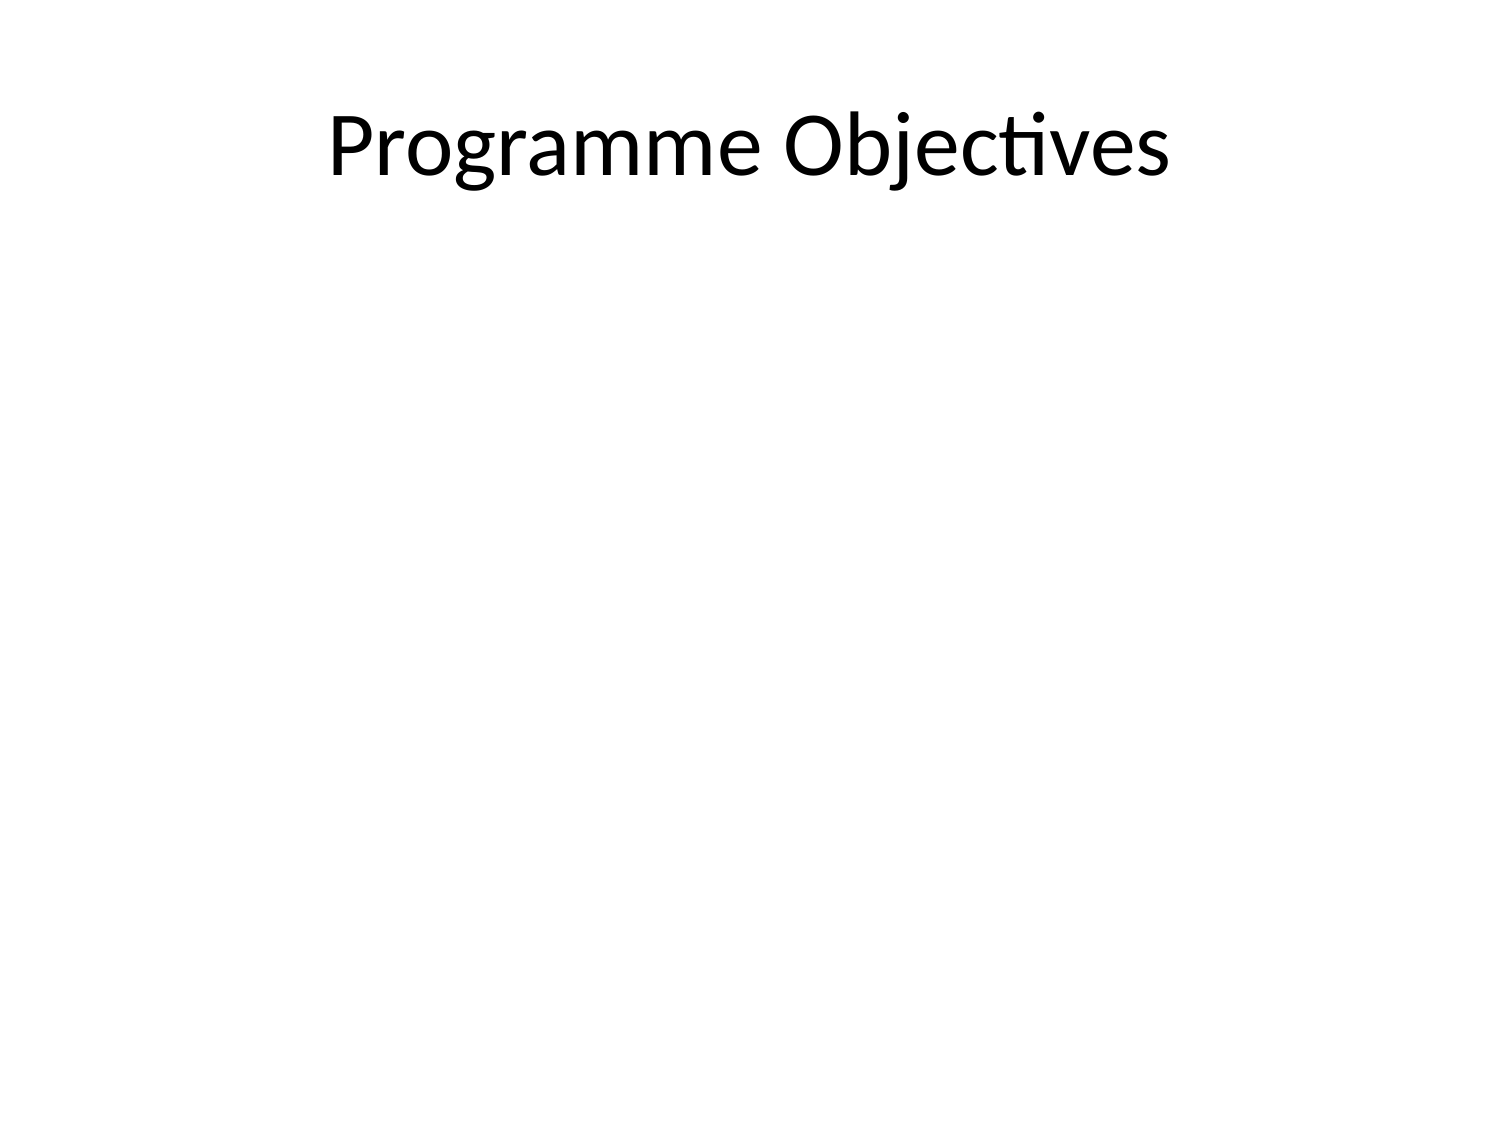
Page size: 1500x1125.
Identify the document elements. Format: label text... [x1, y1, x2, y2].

title Programme Objectives [75, 45, 1425, 233]
